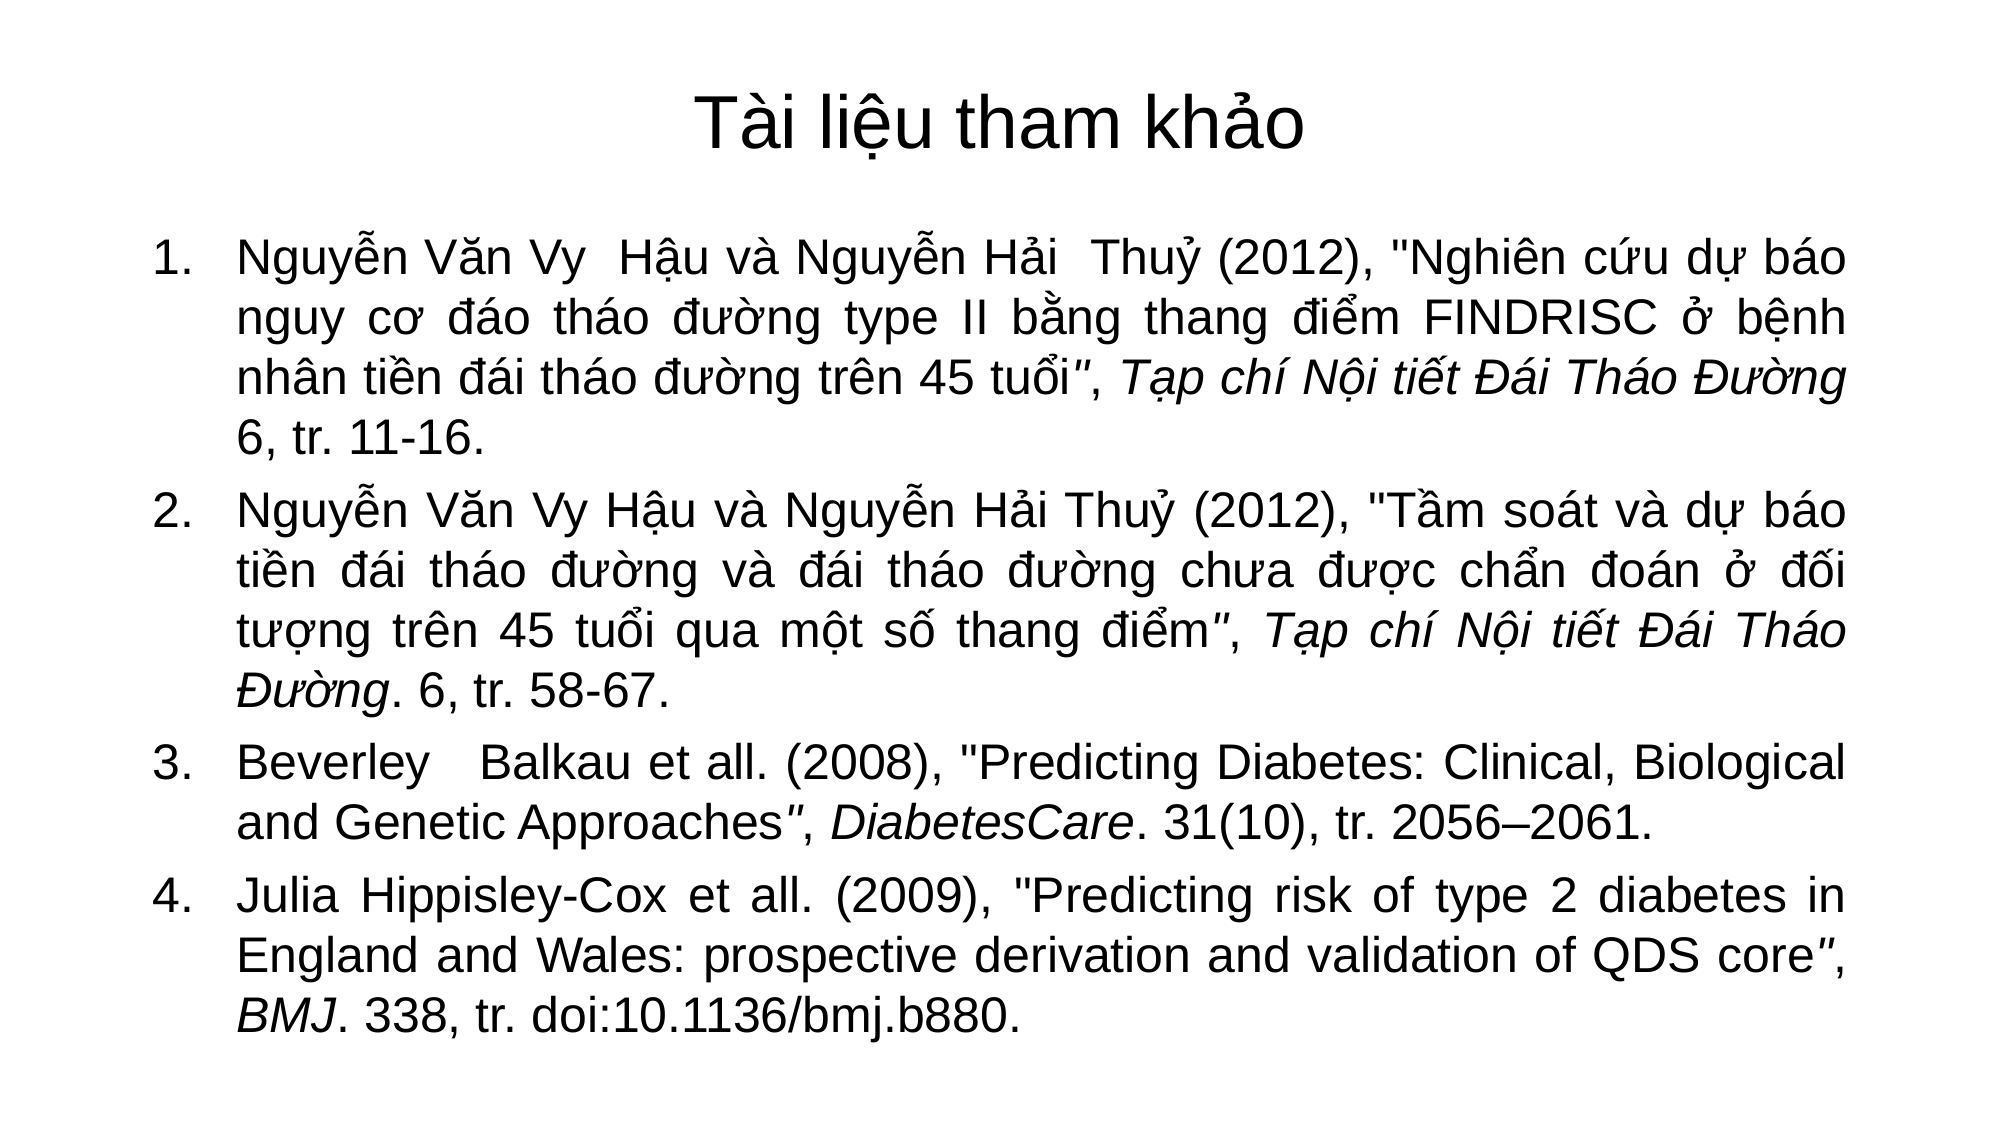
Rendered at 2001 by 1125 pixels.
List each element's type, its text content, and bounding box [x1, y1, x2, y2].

title Tài liệu tham khảo [137, 59, 1863, 188]
list Nguyễn Văn Vy Hậu và Nguyễn Hải Thuỷ (2012), "Nghiên cứu dự báo nguy cơ đáo tháo đường type II bằng thang điểm FINDRISC ở bệnh nhân tiền đái tháo đường trên 45 tuổi", Tạp chí Nội tiết Đái Tháo Đường 6, tr. 11-16. Nguyễn Văn Vy Hậu và Nguyễn Hải Thuỷ (2012), "Tầm soát và dự báo tiền đái tháo đường và đái tháo đường chưa được chẩn đoán ở đối tượng trên 45 tuổi qua một số thang điểm", Tạp chí Nội tiết Đái Tháo Đường. 6, tr. 58-67. Beverley Balkau et all. (2008), "Predicting Diabetes: Clinical, Biological and Genetic Approaches", DiabetesCare. 31(10), tr. 2056–2061. Julia Hippisley-Cox et all. (2009), "Predicting risk of type 2 diabetes in England and Wales: prospective derivation and validation of QDS core", BMJ. 338, tr. doi:10.1136/bmj.b880. [137, 217, 1863, 1066]
